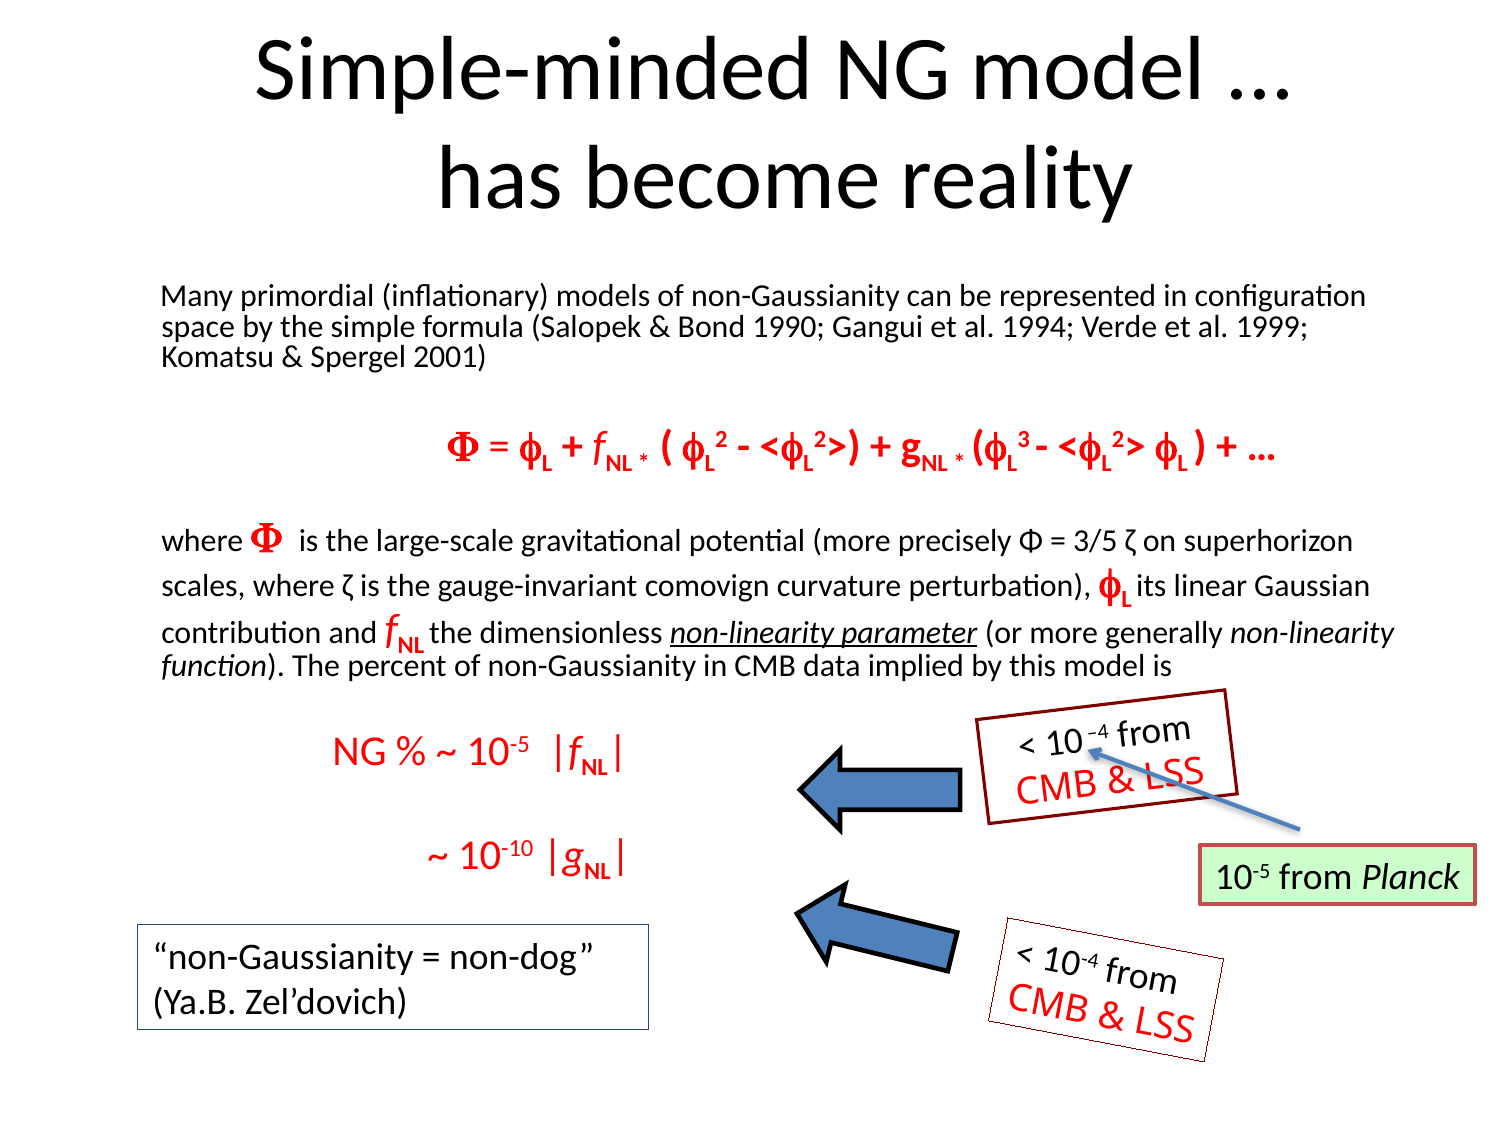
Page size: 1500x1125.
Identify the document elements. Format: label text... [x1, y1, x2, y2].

text_box [796, 884, 958, 972]
title Simple-minded NG model ... has become reality [141, 0, 1430, 235]
list Many primordial (inflationary) models of non-Gaussianity can be represented in configuration space by the simple formula (Salopek & Bond 1990; Gangui et al. 1994; Verde et al. 1999; Komatsu & Spergel 2001) F = fL + fNL * ( fL2 - <fL2>) + gNL * (fL3 - <fL2> fL ) + … where F is the large-scale gravitational potential (more precisely Φ = 3/5 ζ on superhorizon scales, where ζ is the gauge-invariant comovign curvature perturbation), fL its linear Gaussian contribution and fNL the dimensionless non-linearity parameter (or more generally non-linearity function). The percent of non-Gaussianity in CMB data implied by this model is NG % ~ 10-5 |fNL| ~ 10-10 |gNL| [94, 275, 1430, 890]
text_box < 10 –4 from CMB & LSS [976, 689, 1232, 824]
text_box “non-Gaussianity = non-dog” (Ya.B. Zel’dovich) [137, 924, 649, 1030]
text_box < 10-4 from CMB & LSS [988, 917, 1224, 1062]
text_box 10-5 from Planck [1199, 844, 1475, 905]
text_box [799, 750, 961, 830]
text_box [1087, 749, 1301, 830]
